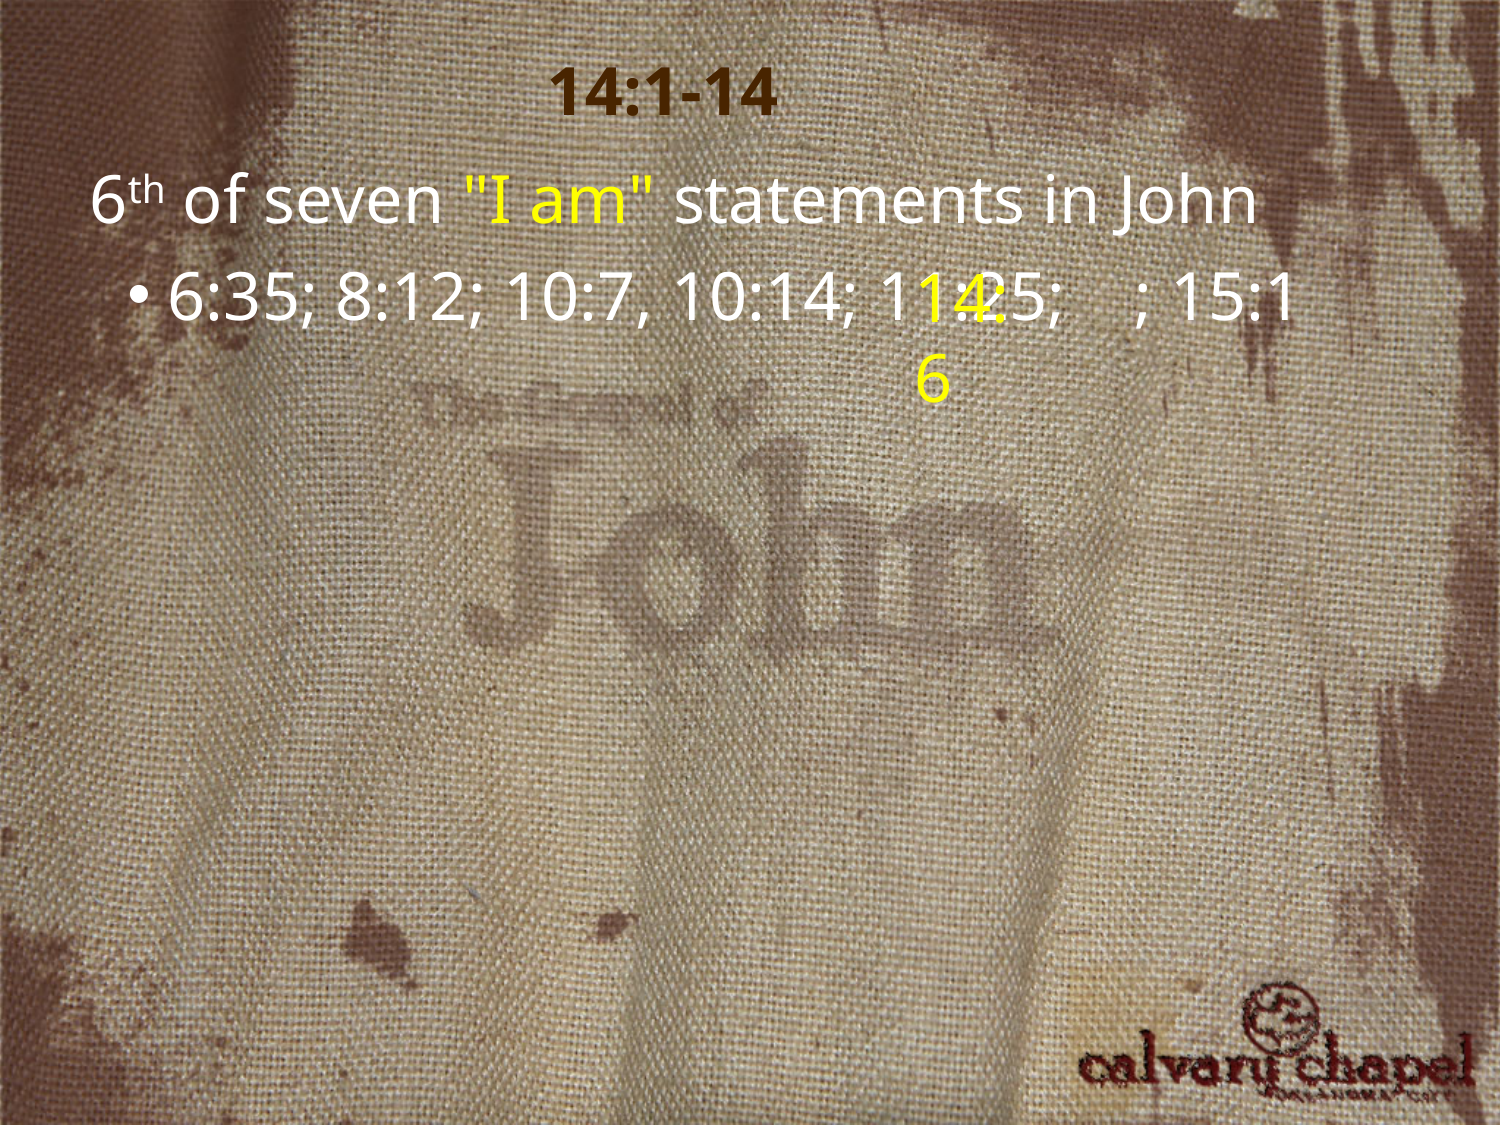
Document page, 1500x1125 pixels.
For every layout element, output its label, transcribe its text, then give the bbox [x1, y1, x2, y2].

text_box 6th of seven "I am" statements in John [74, 149, 1425, 245]
picture [0, 0, 1500, 1125]
text_box 14:6 [899, 248, 1050, 424]
text_box 14:1-14 [312, 41, 1013, 137]
text_box 6:35; 8:12; 10:7, 10:14; 11:25; ; 15:1 [112, 245, 1425, 341]
